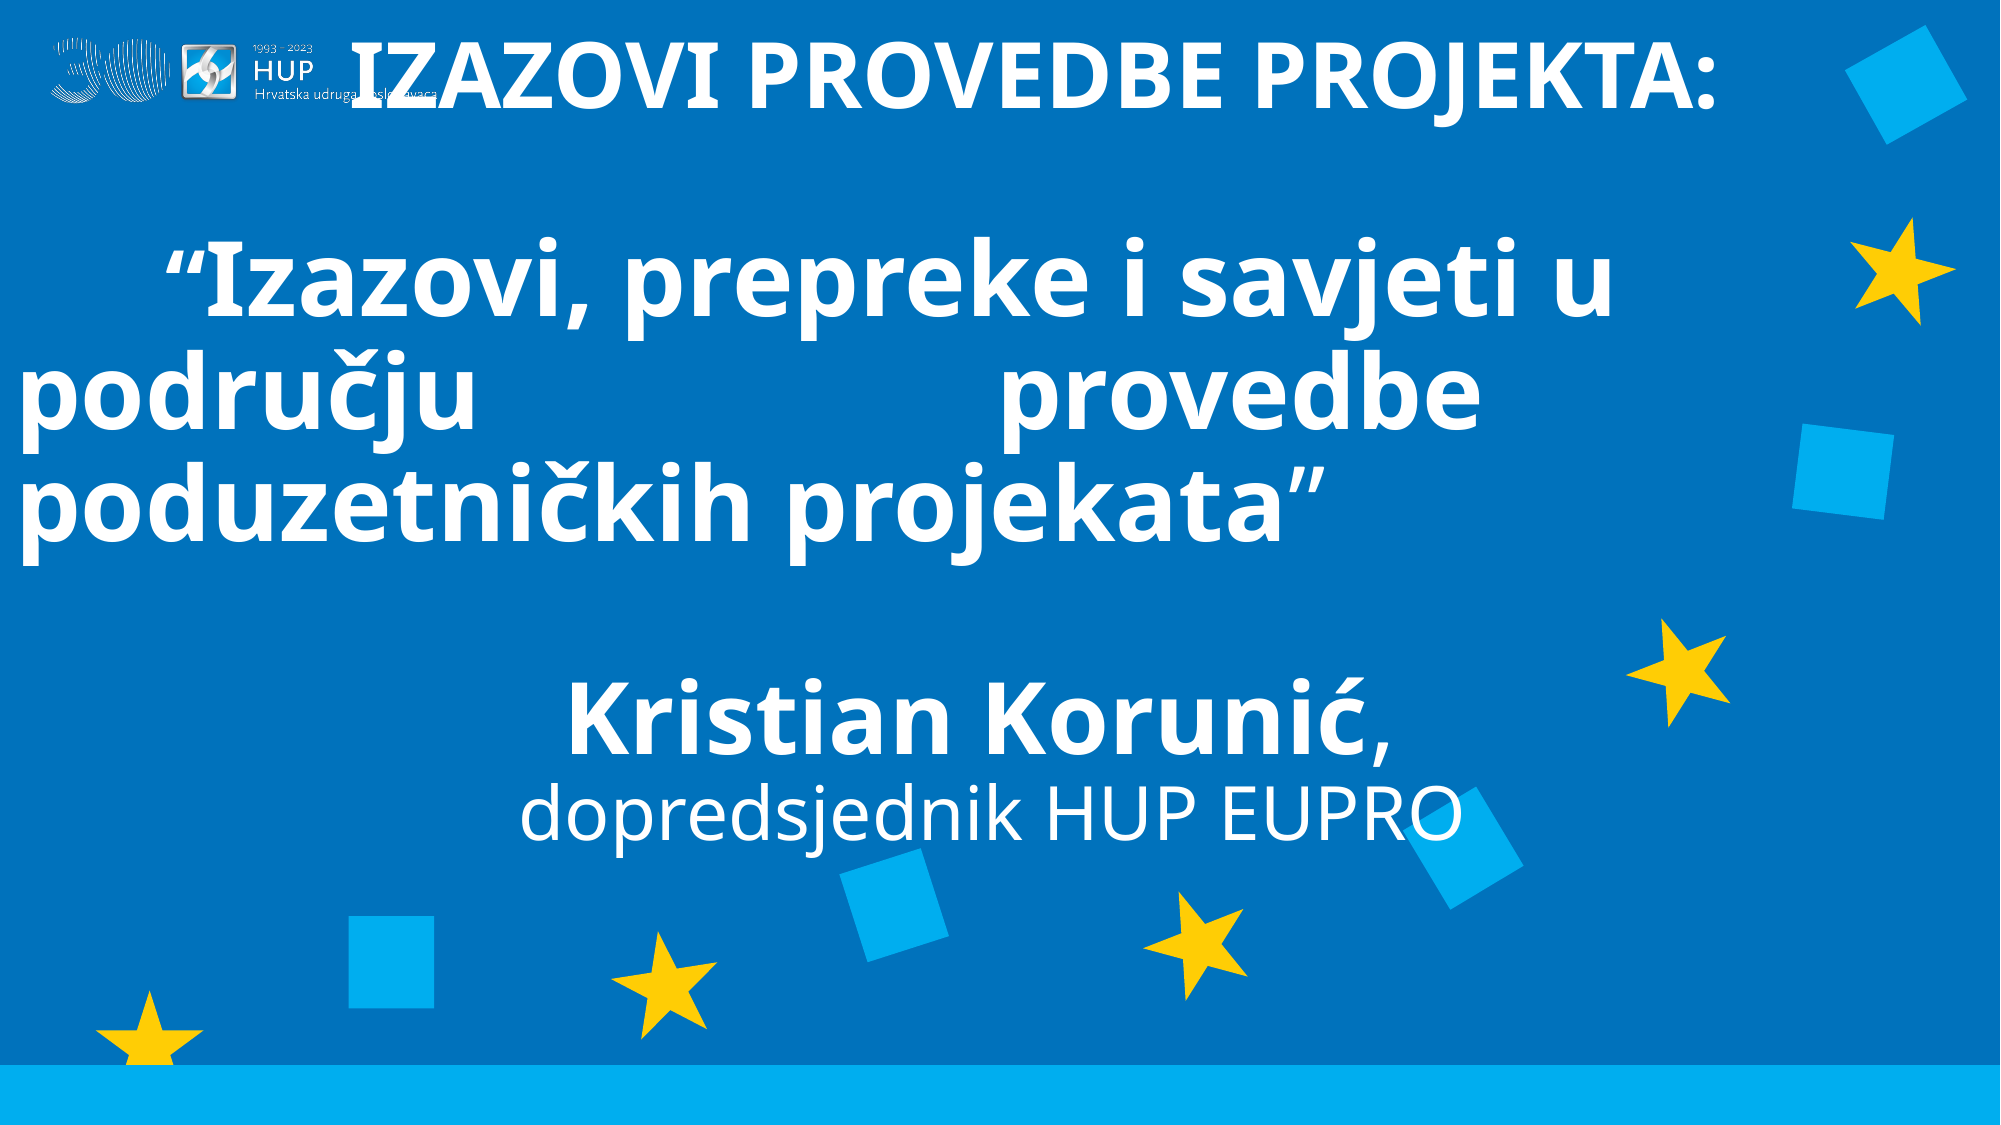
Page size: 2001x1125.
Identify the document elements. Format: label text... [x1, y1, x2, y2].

text_box Kristian Korunić, dopredsjednik HUP EUPRO [174, 688, 1810, 836]
picture [1423, 836, 1449, 840]
text_box IZAZOVI PROVEDBE PROJEKTA: “Izazovi, prepreke i savjeti u području provedbe poduzetničkih projekata” [0, 0, 2000, 594]
